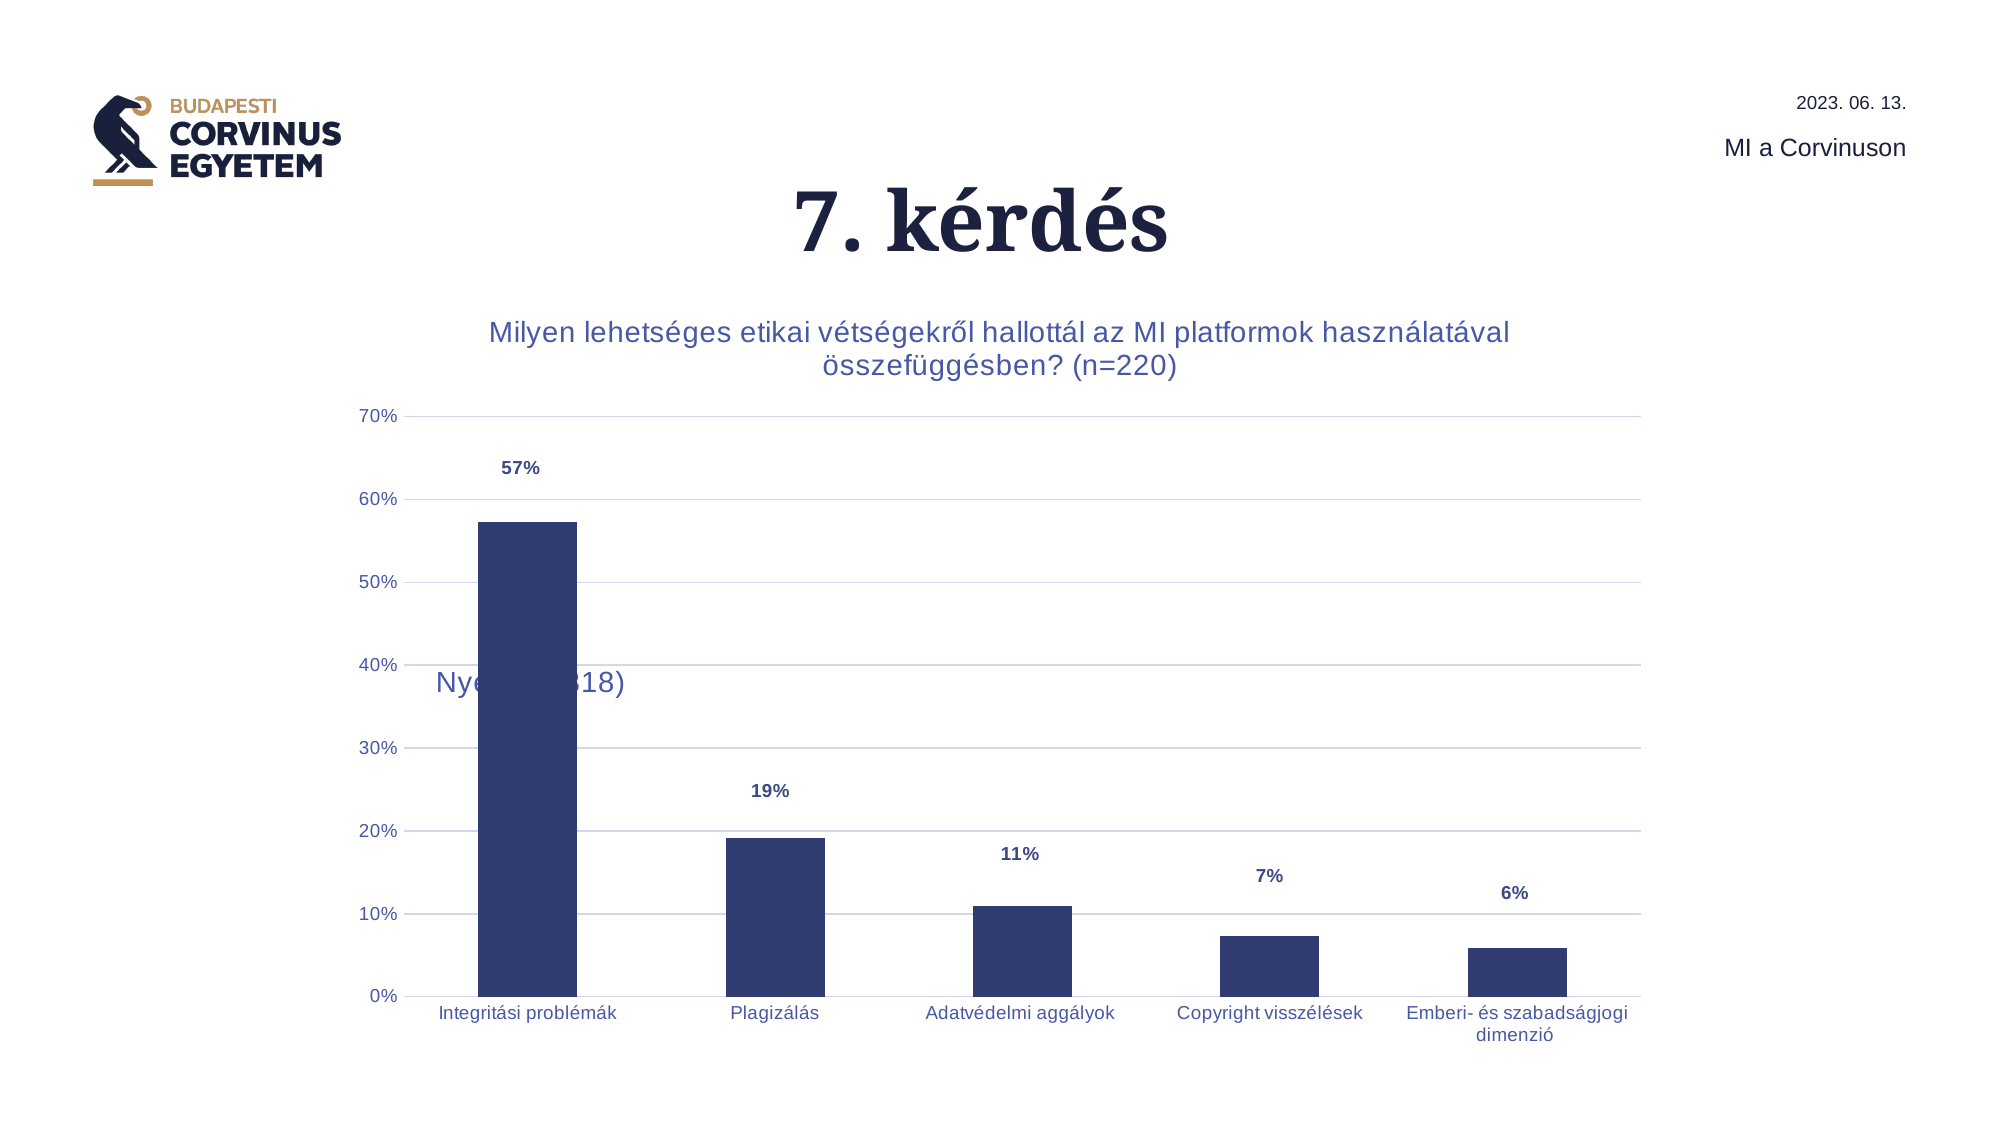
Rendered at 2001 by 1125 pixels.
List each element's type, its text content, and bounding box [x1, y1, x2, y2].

footer MI a Corvinuson [1043, 101, 1907, 162]
text_box 7. kérdés [32, 172, 1911, 1109]
slide_number 2023. 06. 13. [1456, 90, 1907, 101]
picture [93, 95, 365, 172]
chart [155, 283, 1668, 1091]
